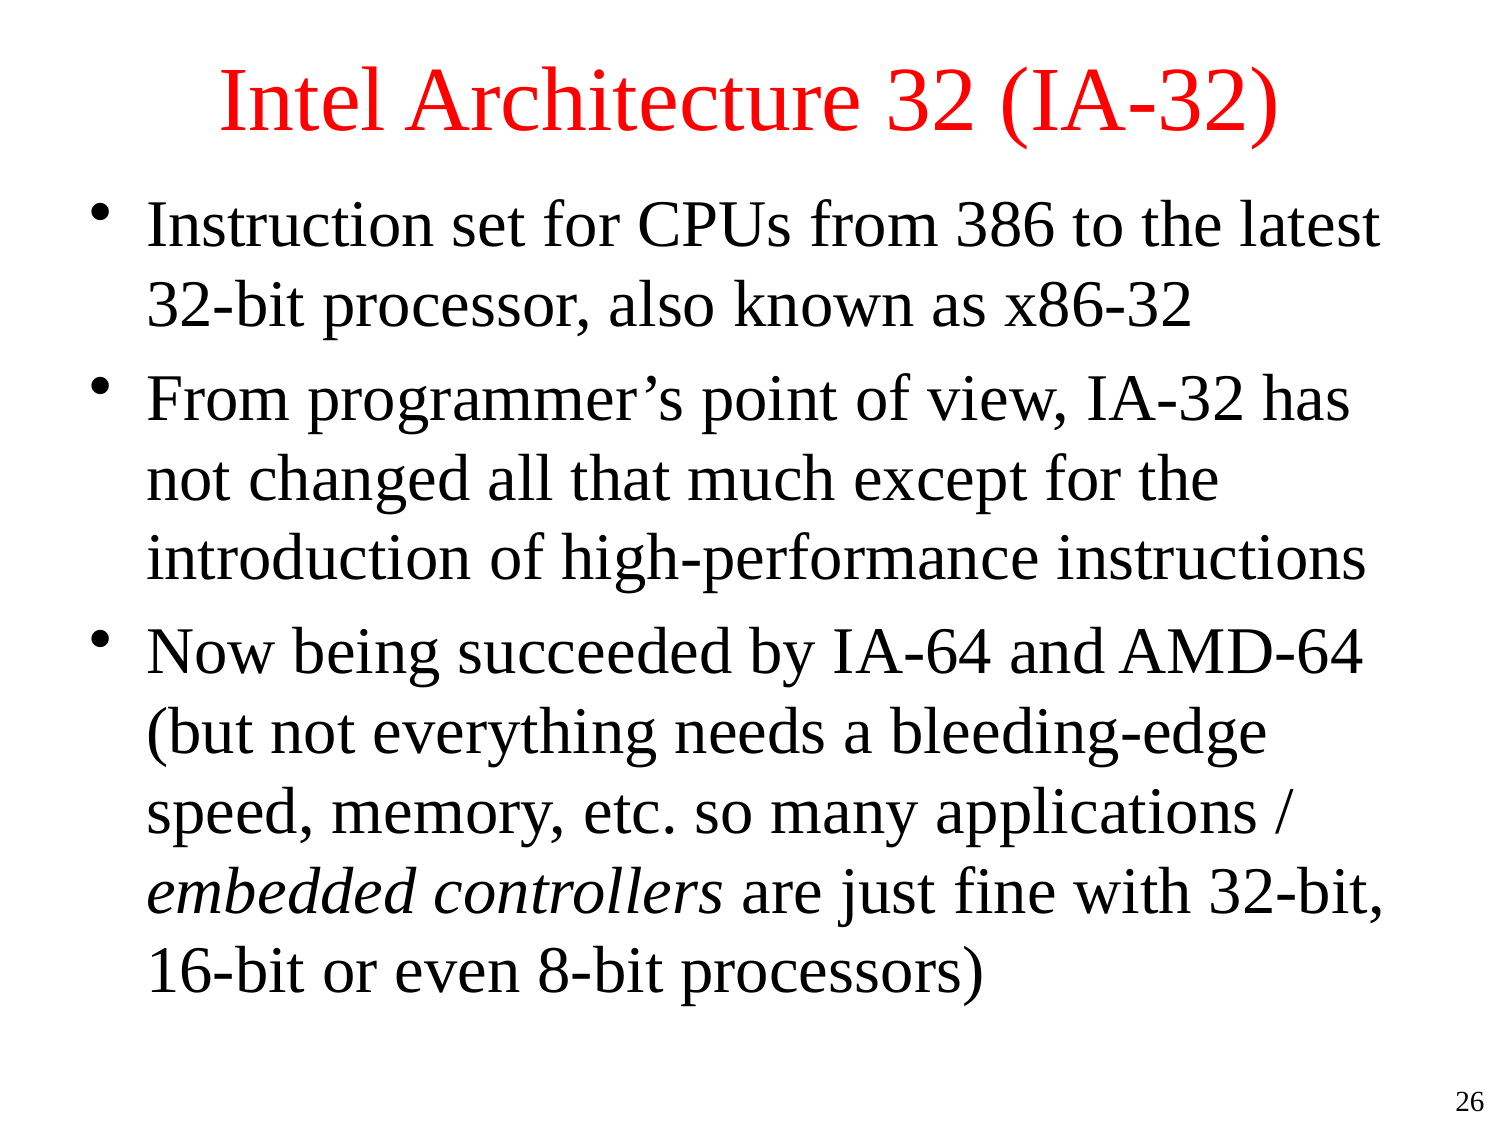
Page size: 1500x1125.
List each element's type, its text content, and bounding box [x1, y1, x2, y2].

slide_number 26 [1187, 1074, 1500, 1125]
title Intel Architecture 32 (IA-32) [112, 0, 1388, 172]
text_box Instruction set for CPUs from 386 to the latest 32-bit processor, also known as x86-32 From programmer’s point of view, IA-32 has not changed all that much except for the introduction of high-performance instructions Now being succeeded by IA-64 and AMD-64 (but not everything needs a bleeding-edge speed, memory, etc. so many applications / embedded controllers are just fine with 32-bit, 16-bit or even 8-bit processors) [74, 172, 1425, 1071]
